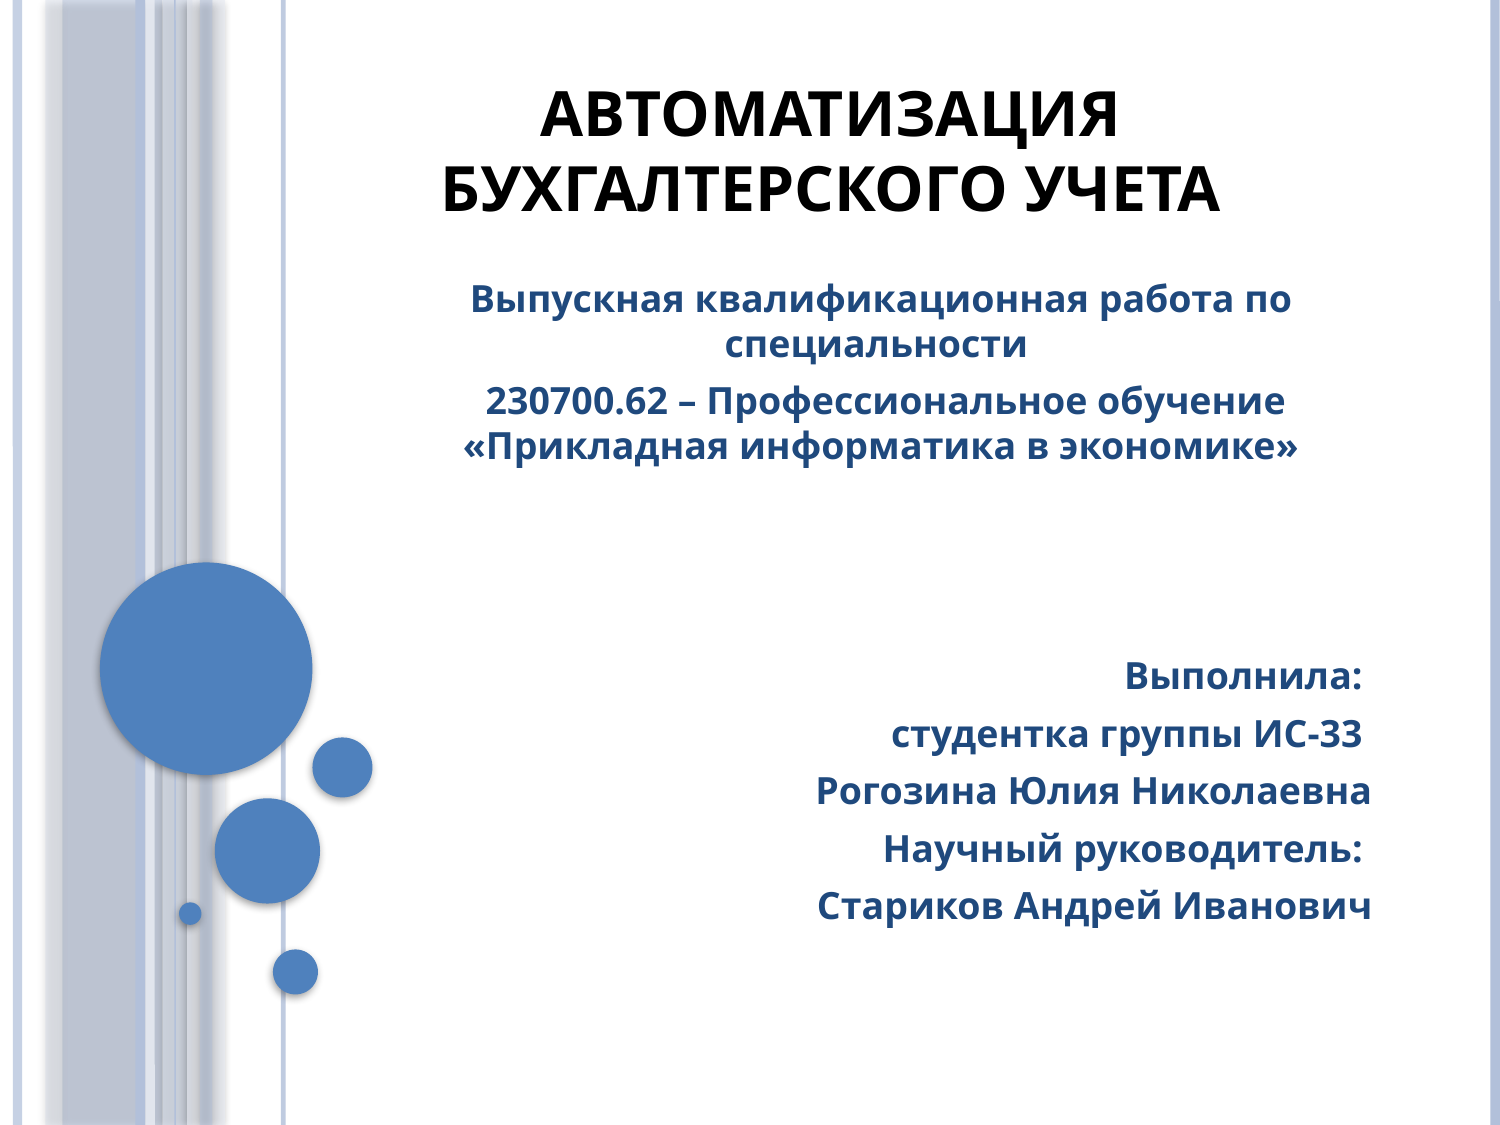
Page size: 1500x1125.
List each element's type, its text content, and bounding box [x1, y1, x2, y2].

title Автоматизация бухгалтерского учета [324, 54, 1338, 232]
subtitle Выпускная квалификационная работа по специальности 230700.62 – Профессиональное обучение «Прикладная информатика в экономике» Выполнила: студентка группы ИС-33 Рогозина Юлия Николаевна Научный руководитель: Стариков Андрей Иванович [375, 267, 1388, 1046]
